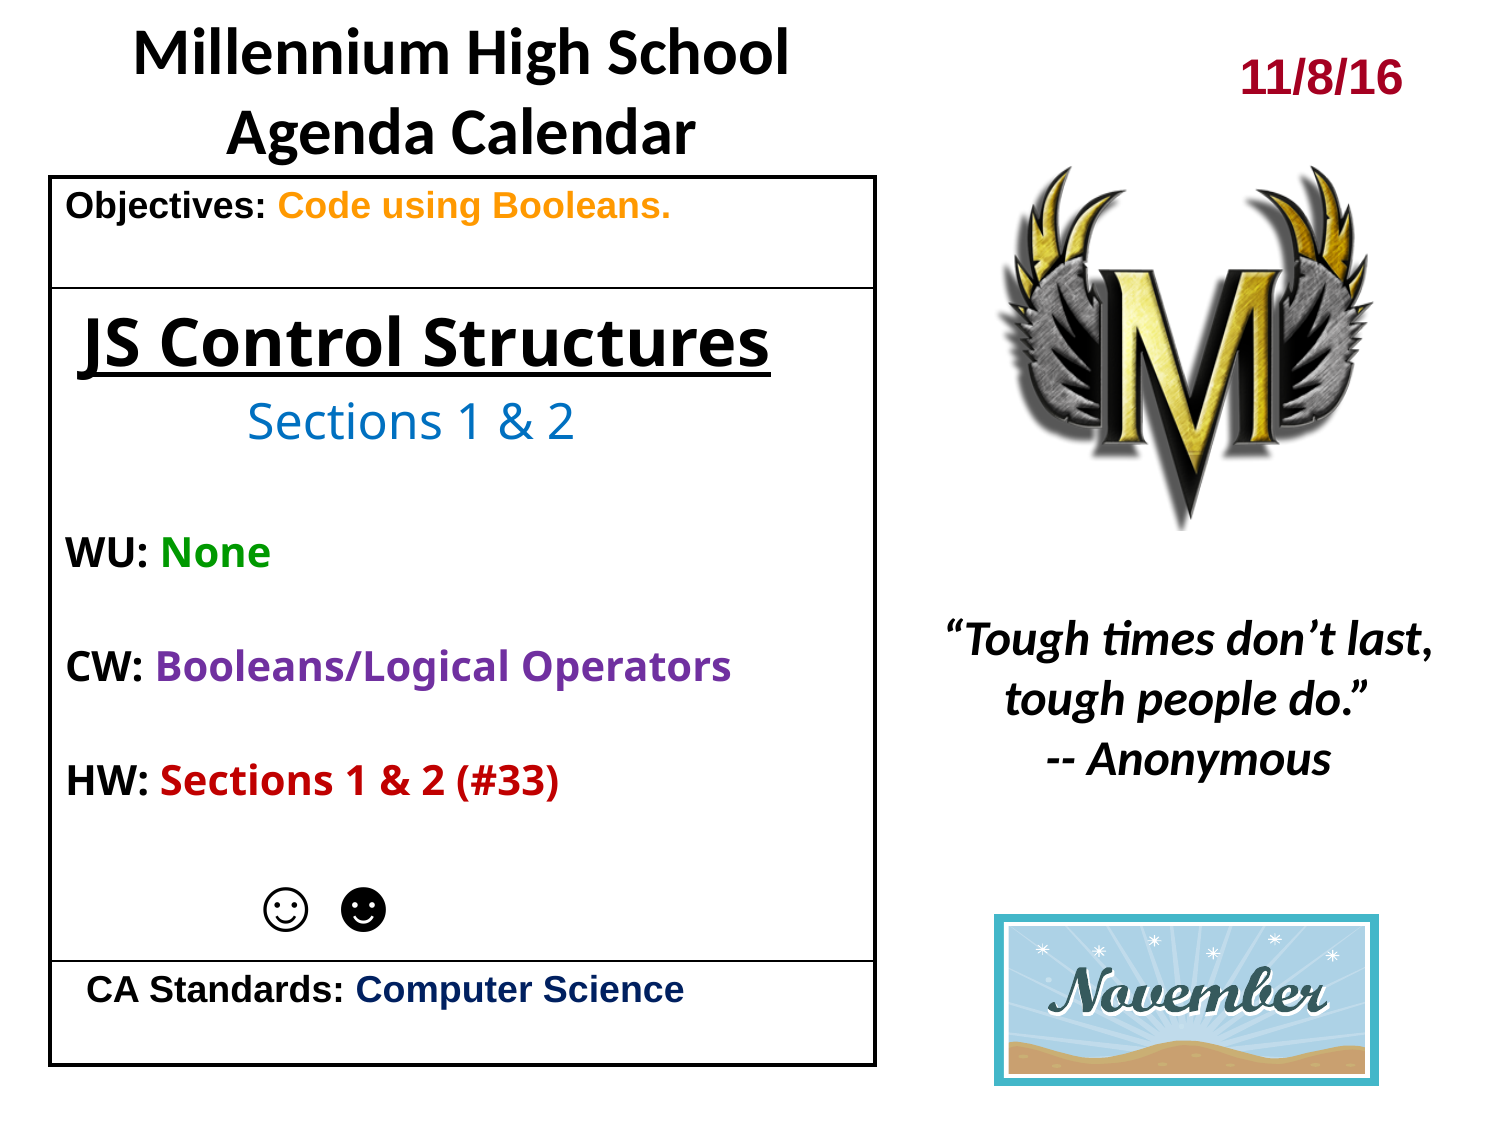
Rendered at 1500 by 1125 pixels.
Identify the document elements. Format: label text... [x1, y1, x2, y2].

text_box “Tough times don’t last, tough people do.” -- Anonymous [874, 597, 1500, 793]
picture [992, 912, 1381, 1088]
text_box 11/8/16 [1224, 37, 1450, 113]
text_box Millennium High School Agenda Calendar [49, 0, 875, 176]
table_header Objectives: Code using Booleans. [52, 179, 844, 287]
table_cell JS Control Structures Sections 1 & 2 WU: None CW: Booleans/Logical Operators HW: Sections 1 & 2 (#33) ☺☻ [52, 289, 873, 960]
picture [849, 138, 1473, 531]
table_cell CA Standards: Computer Science [52, 962, 873, 1063]
